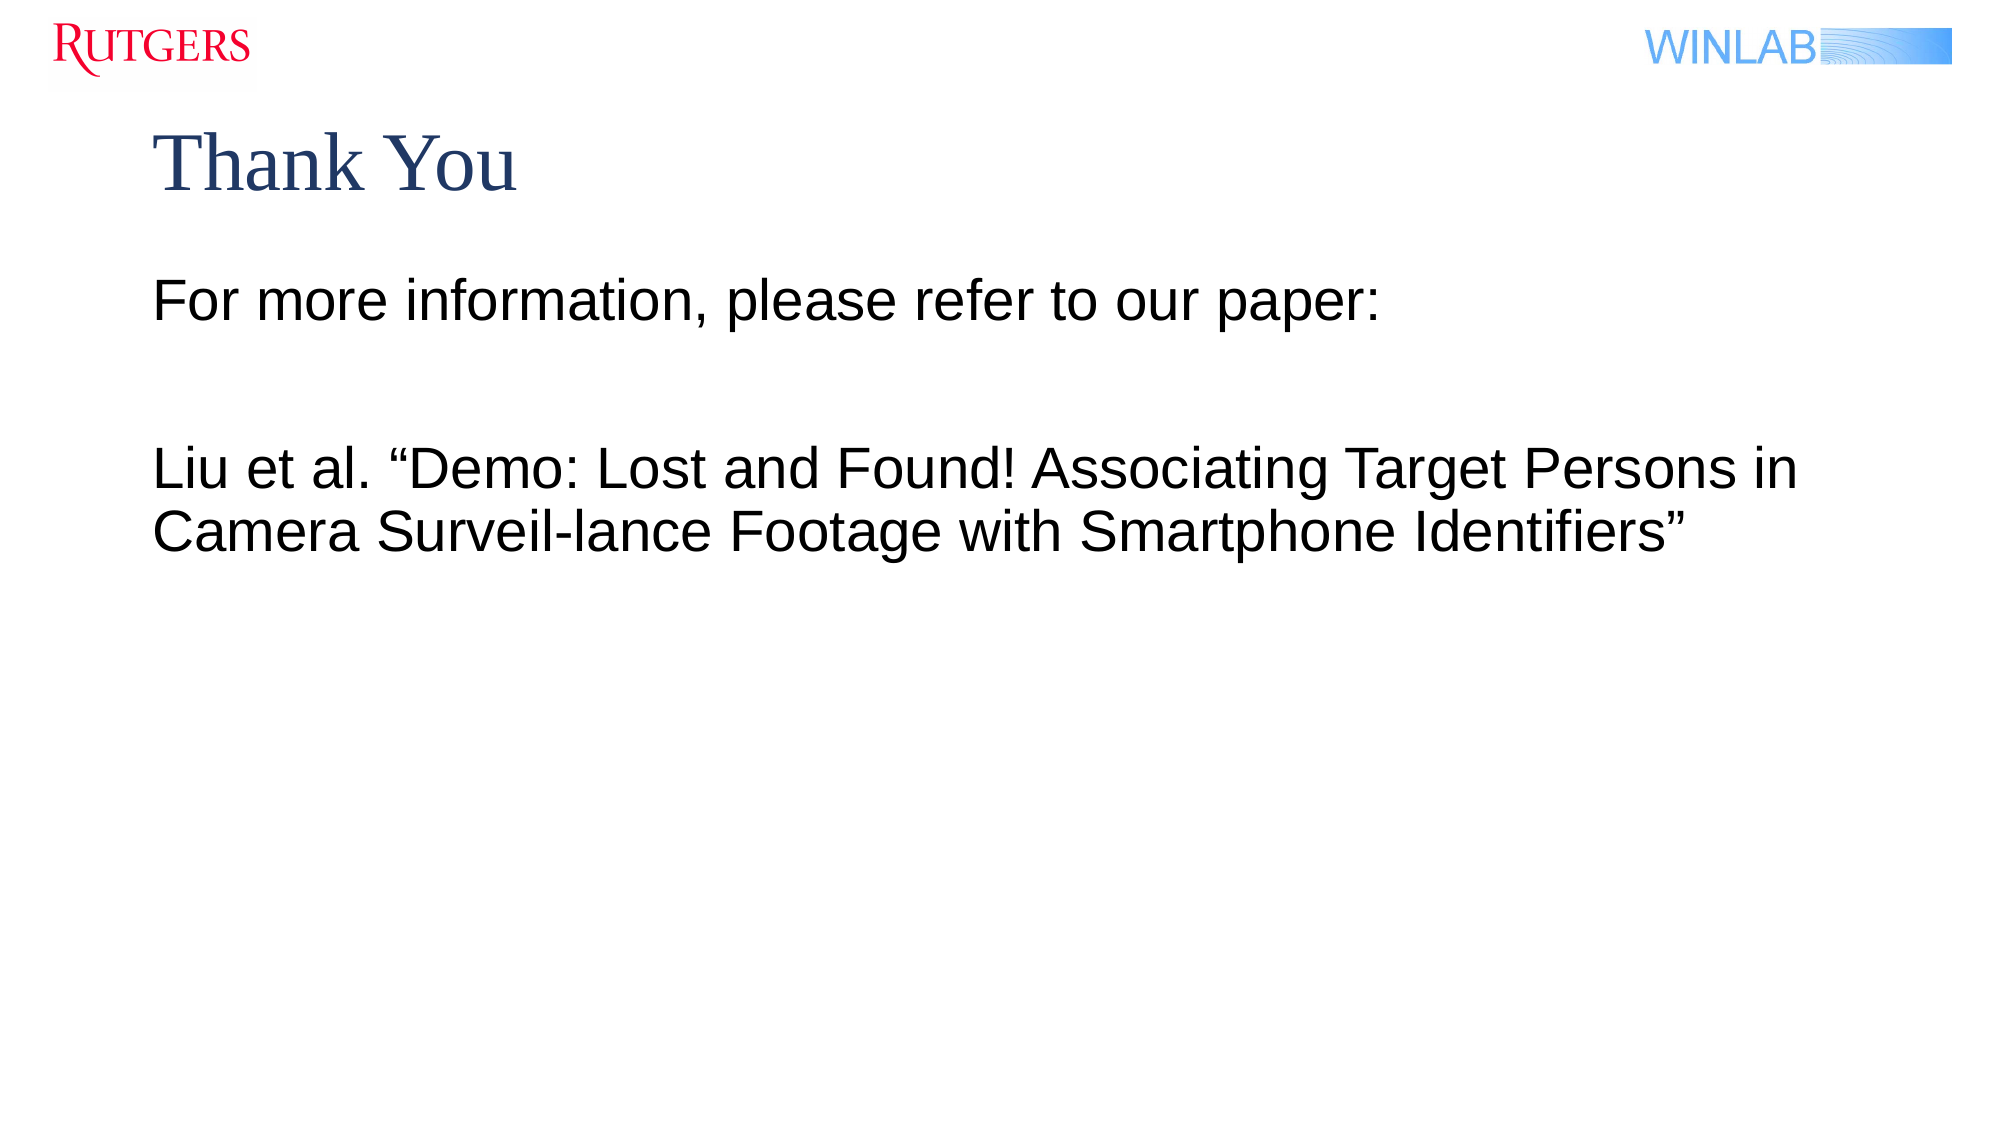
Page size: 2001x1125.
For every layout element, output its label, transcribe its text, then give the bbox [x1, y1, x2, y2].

picture [48, 17, 257, 92]
list For more information, please refer to our paper: Liu et al. “Demo: Lost and Found! Associating Target Persons in Camera Surveil-lance Footage with Smartphone Identifiers” [137, 262, 1863, 1014]
picture [1644, 27, 1952, 65]
title Thank You [137, 91, 1863, 236]
